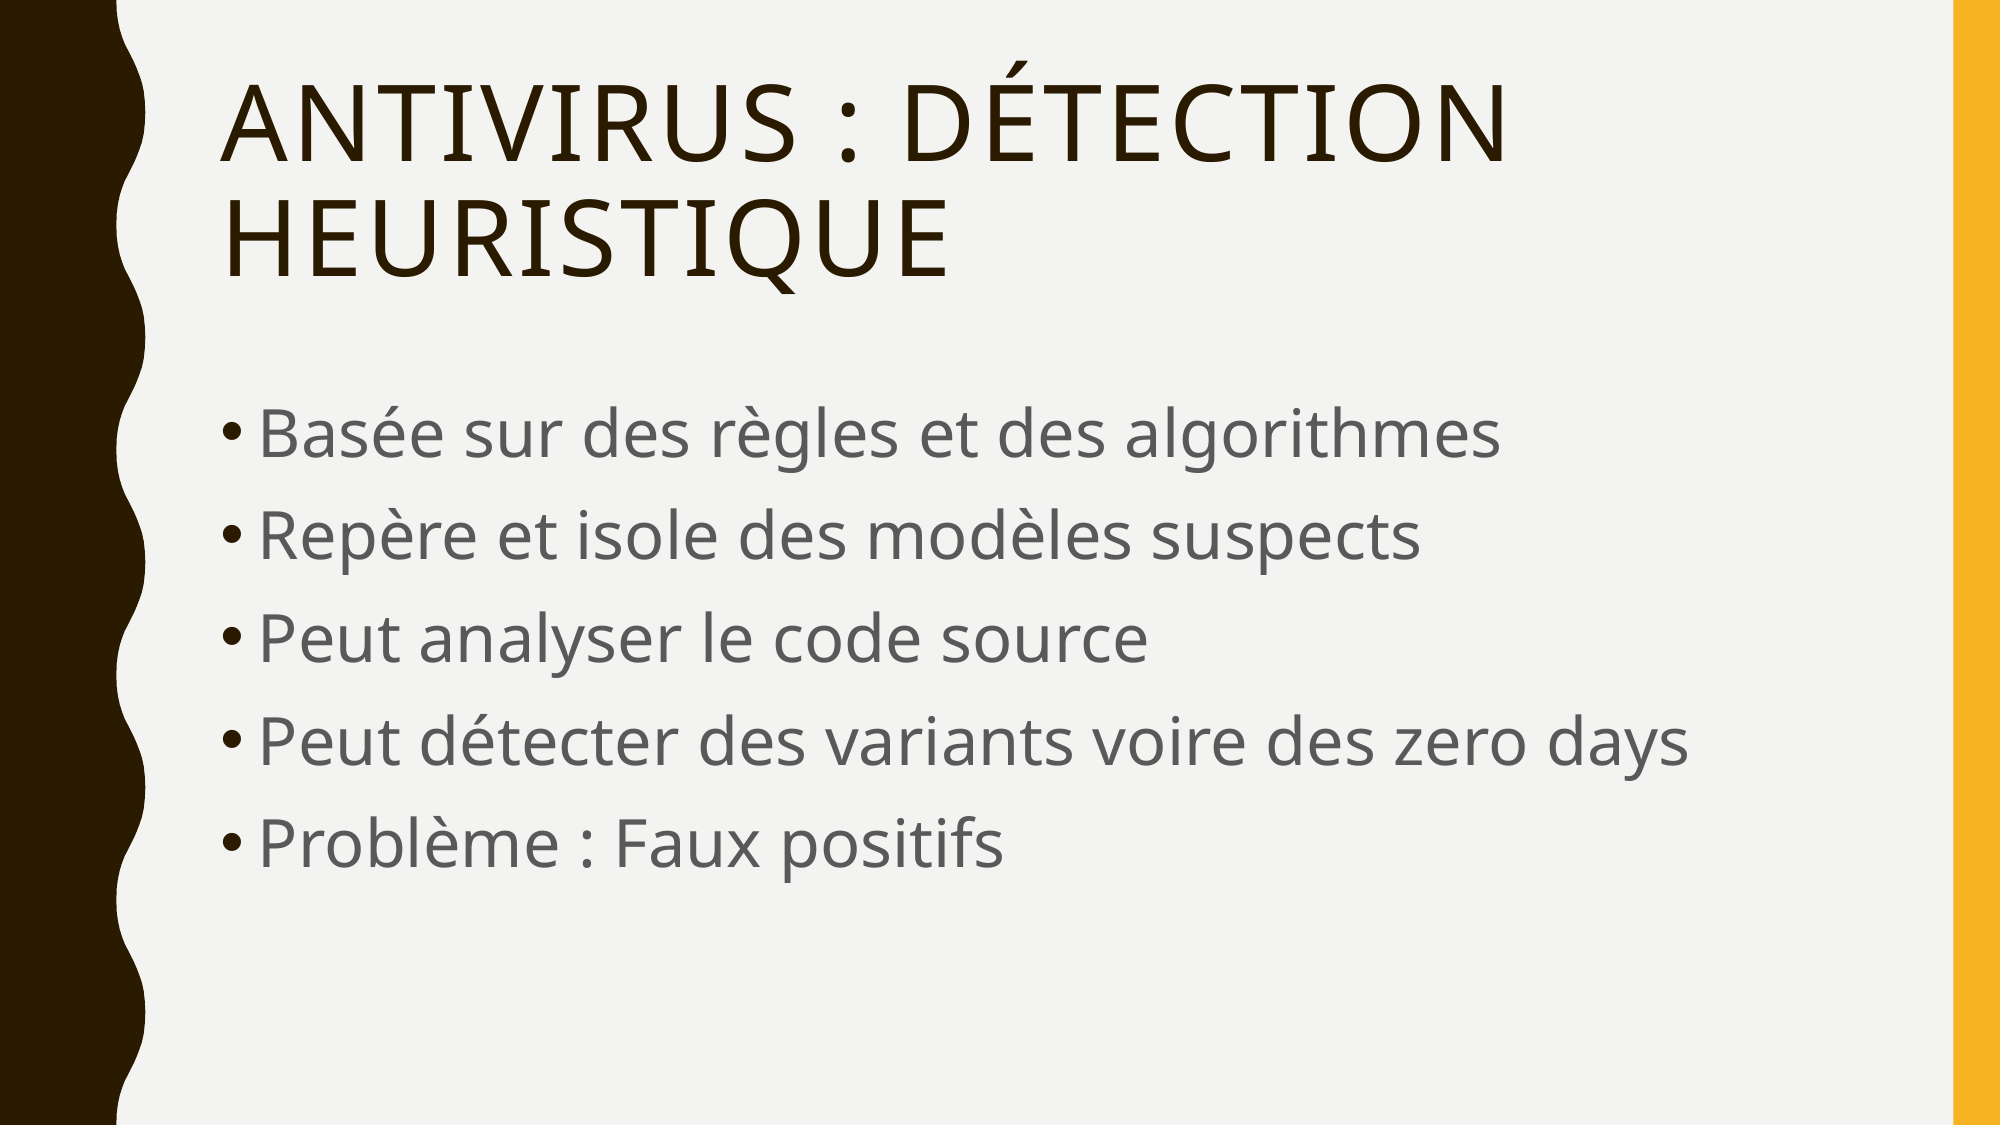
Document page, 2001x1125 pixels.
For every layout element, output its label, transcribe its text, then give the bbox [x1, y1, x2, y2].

title Antivirus : Détection heuristique [205, 62, 1927, 308]
list Basée sur des règles et des algorithmes Repère et isole des modèles suspects Peut analyser le code source Peut détecter des variants voire des zero days Problème : Faux positifs [205, 375, 1875, 965]
